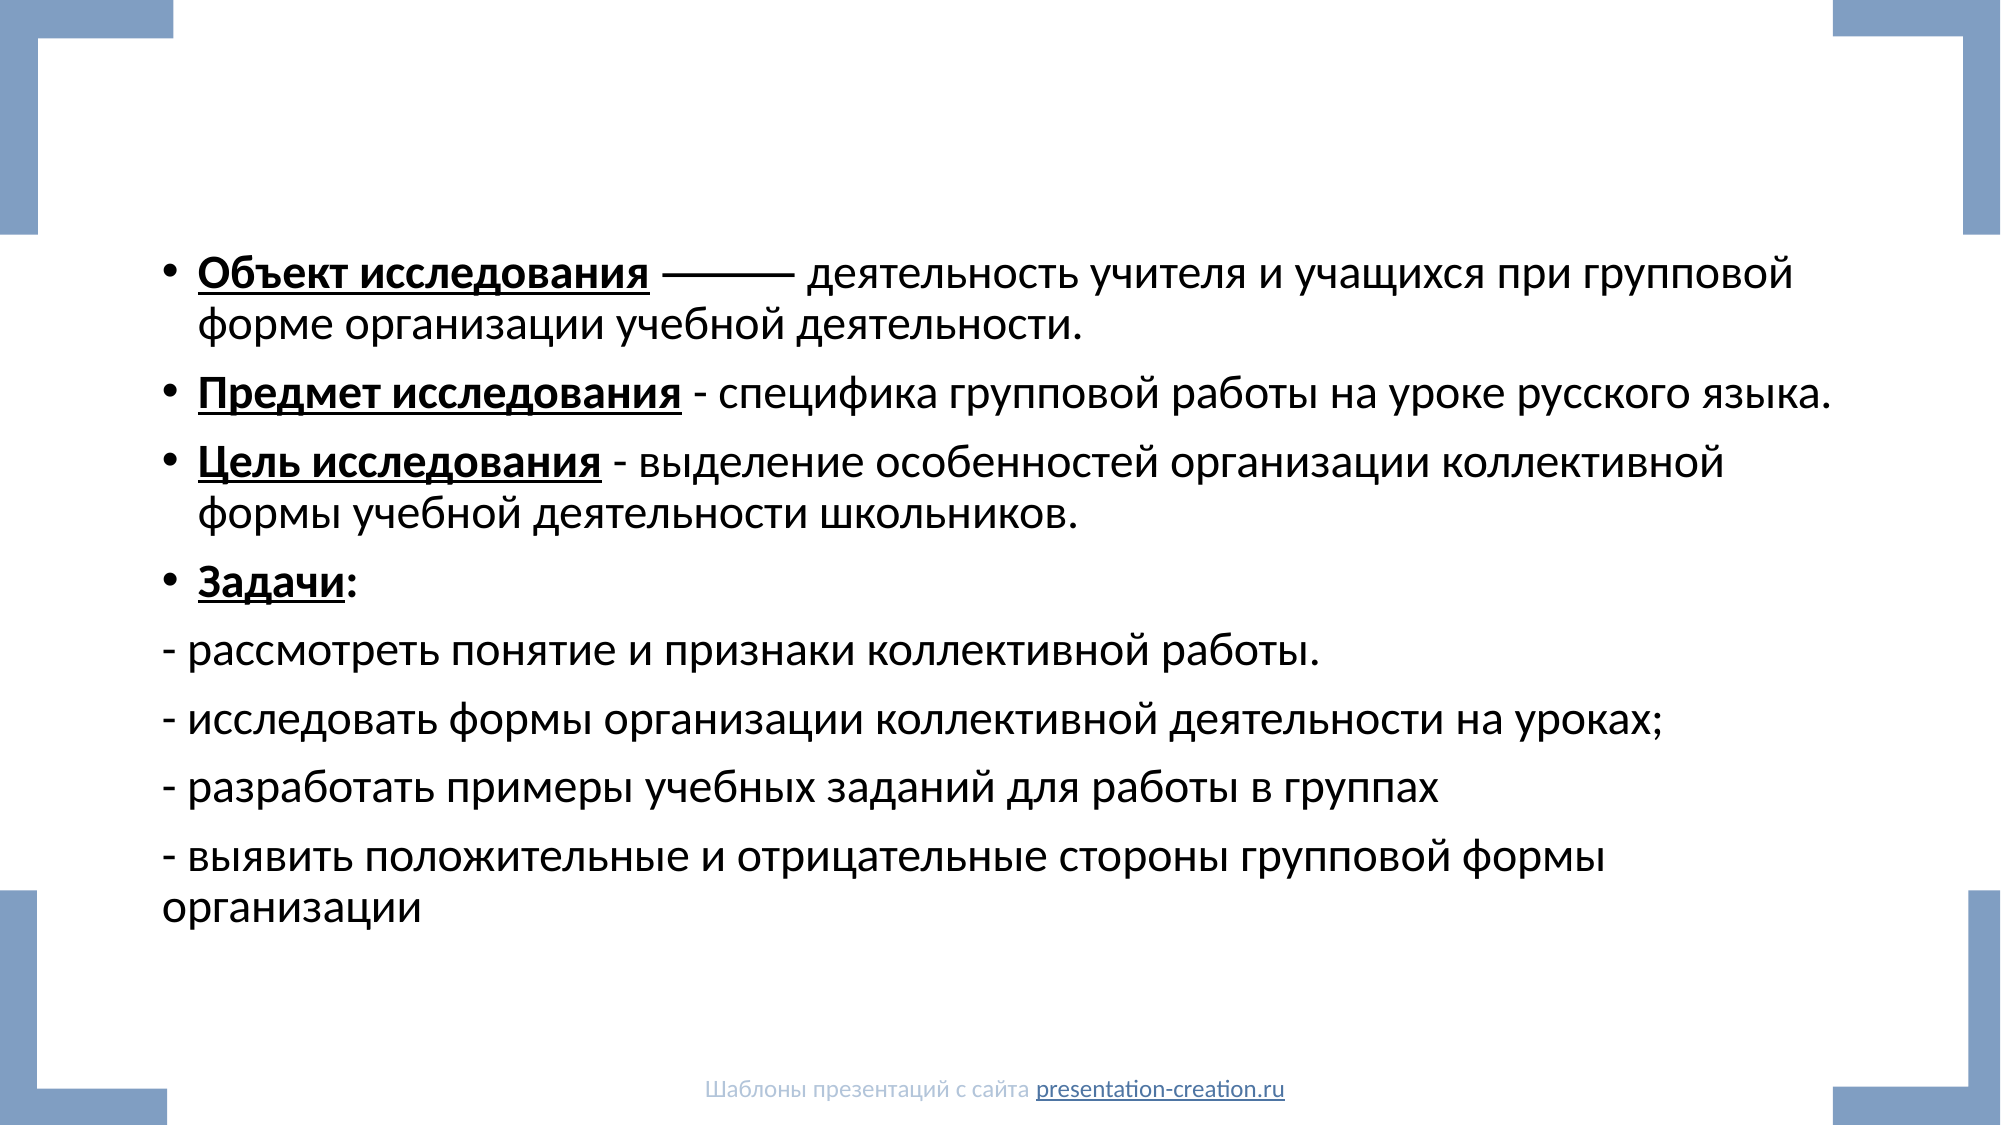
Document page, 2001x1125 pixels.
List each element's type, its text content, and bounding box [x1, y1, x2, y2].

text_box Шаблоны презентаций с сайта presentation-creation.ru [648, 1064, 1342, 1125]
list Объект исследования ⸻ деятельность учителя и учащихся при групповой форме организации учебной деятельности. Предмет исследования - специфика групповой работы на уроке русского языка. Цель исследования - выделение особенностей организации коллективной формы учебной деятельности школьников. Задачи: - рассмотреть понятие и признаки коллективной работы. - исследовать формы организации коллективной деятельности на уроках; - разработать примеры учебных заданий для работы в группах - выявить положительные и отрицательные стороны групповой формы организации [146, 239, 1872, 954]
